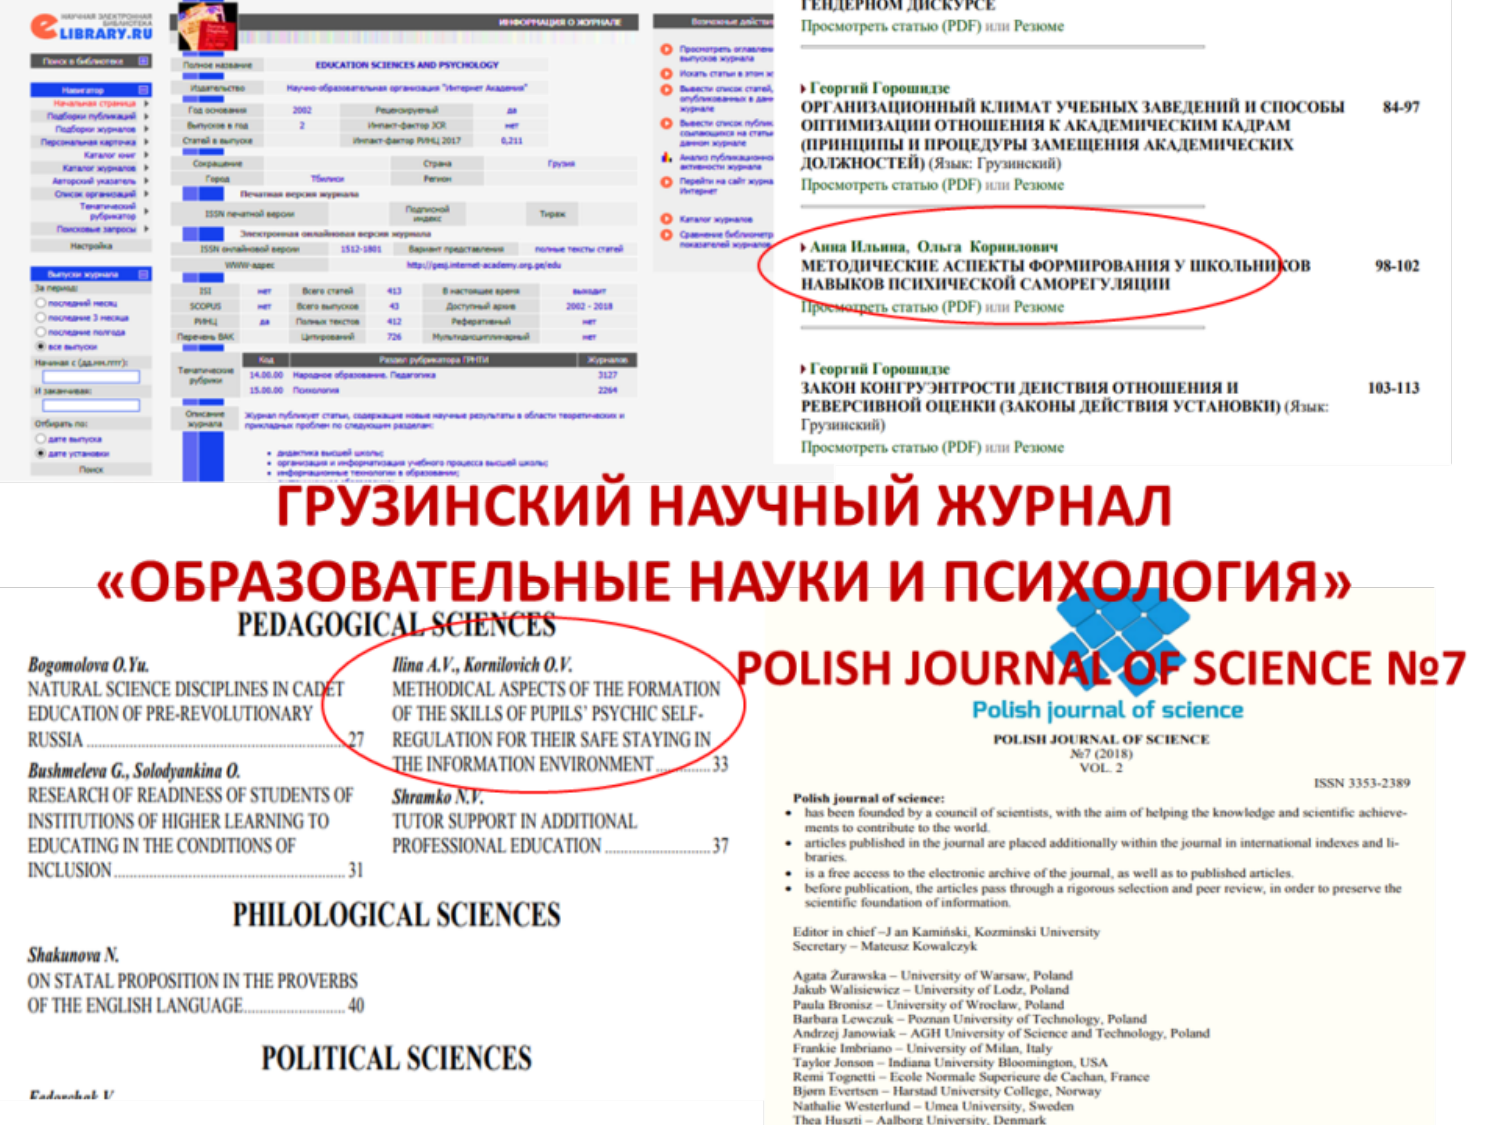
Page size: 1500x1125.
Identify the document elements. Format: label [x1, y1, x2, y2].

list [0, 0, 1500, 1125]
